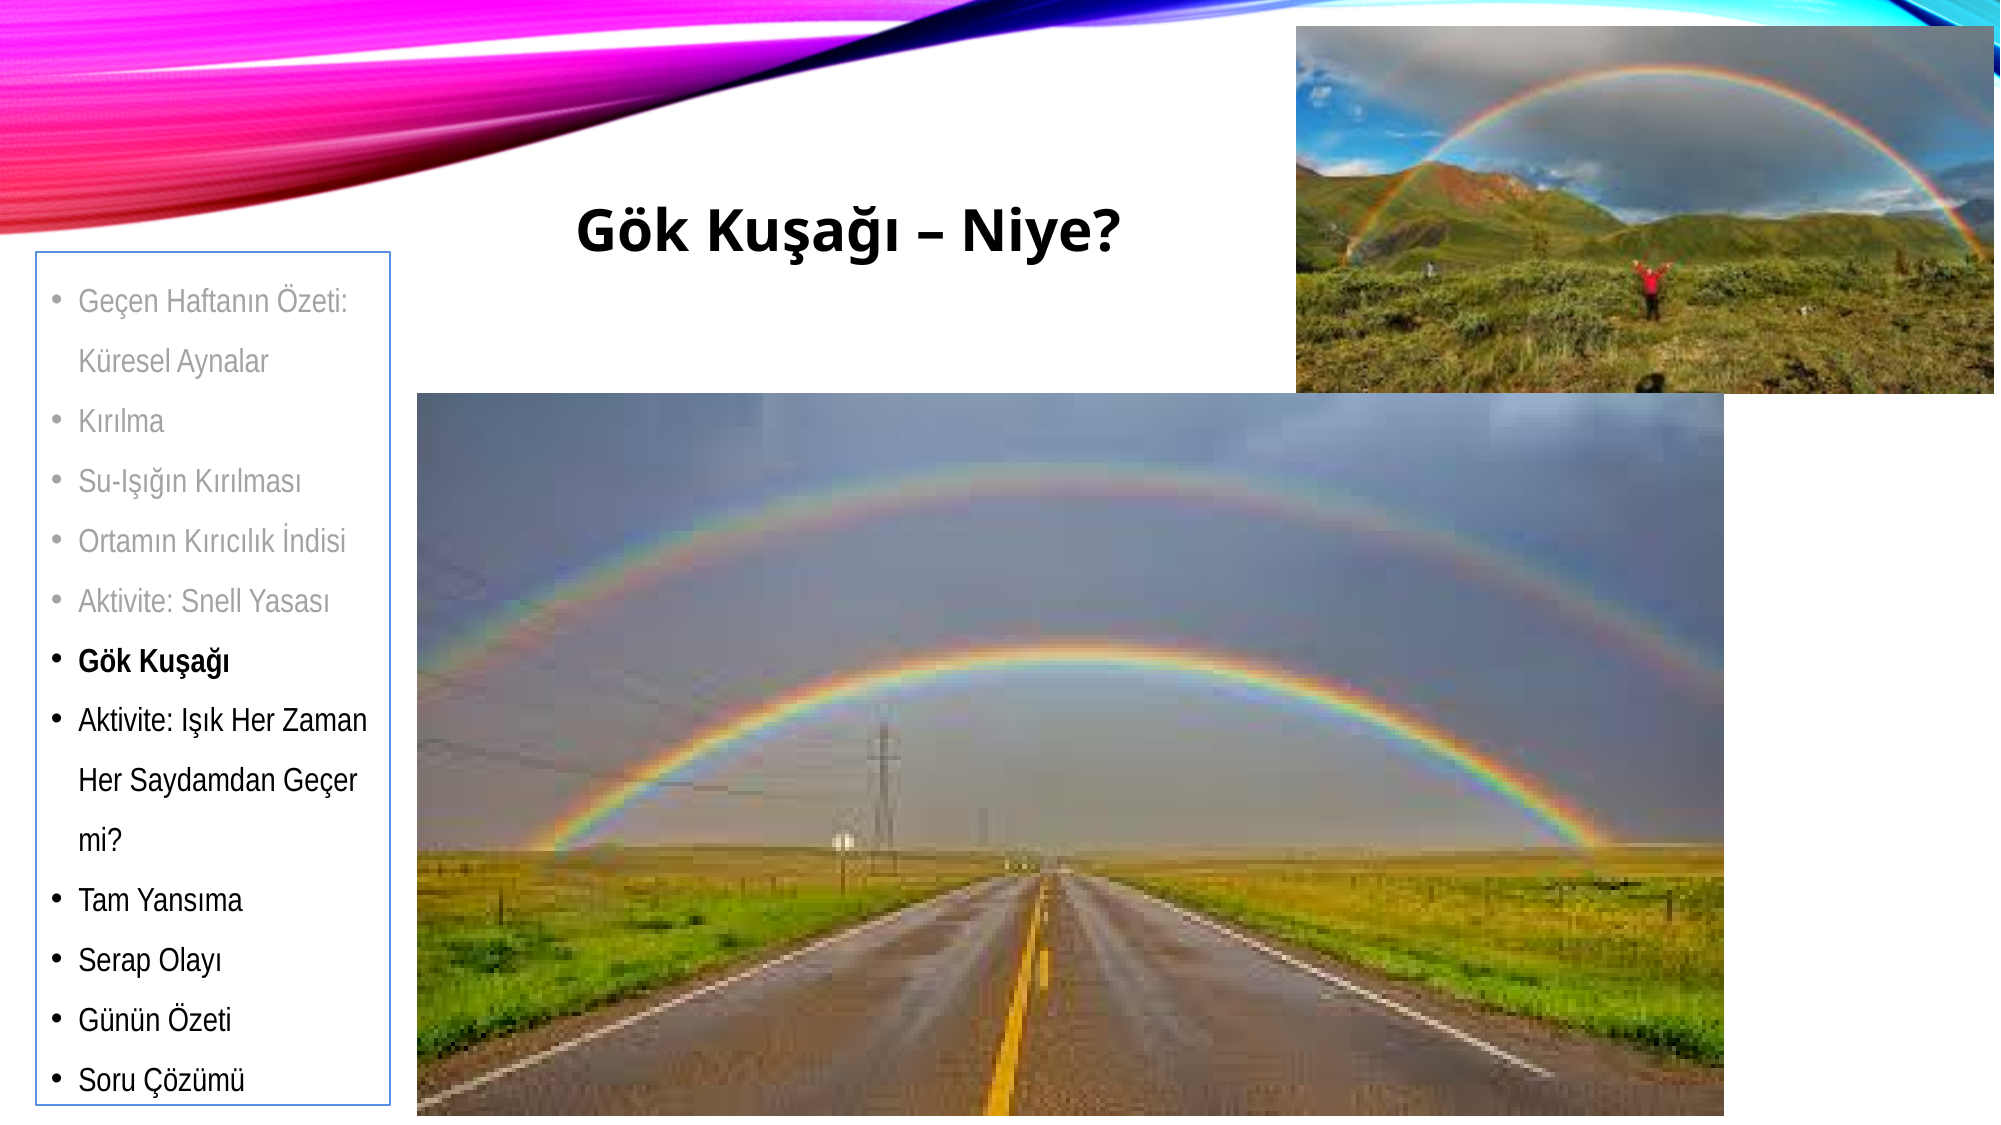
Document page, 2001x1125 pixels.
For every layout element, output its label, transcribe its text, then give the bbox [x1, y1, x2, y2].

text_box Geçen Haftanın Özeti: Küresel Aynalar Kırılma Su-Işığın Kırılması Ortamın Kırıcılık İndisi Aktivite: Snell Yasası Gök Kuşağı Aktivite: Işık Her Zaman Her Saydamdan Geçer mi? Tam Yansıma Serap Olayı Günün Özeti Soru Çözümü [35, 251, 391, 1106]
picture [0, 0, 2000, 1116]
text_box Gök Kuşağı – Niye? [561, 185, 1154, 271]
